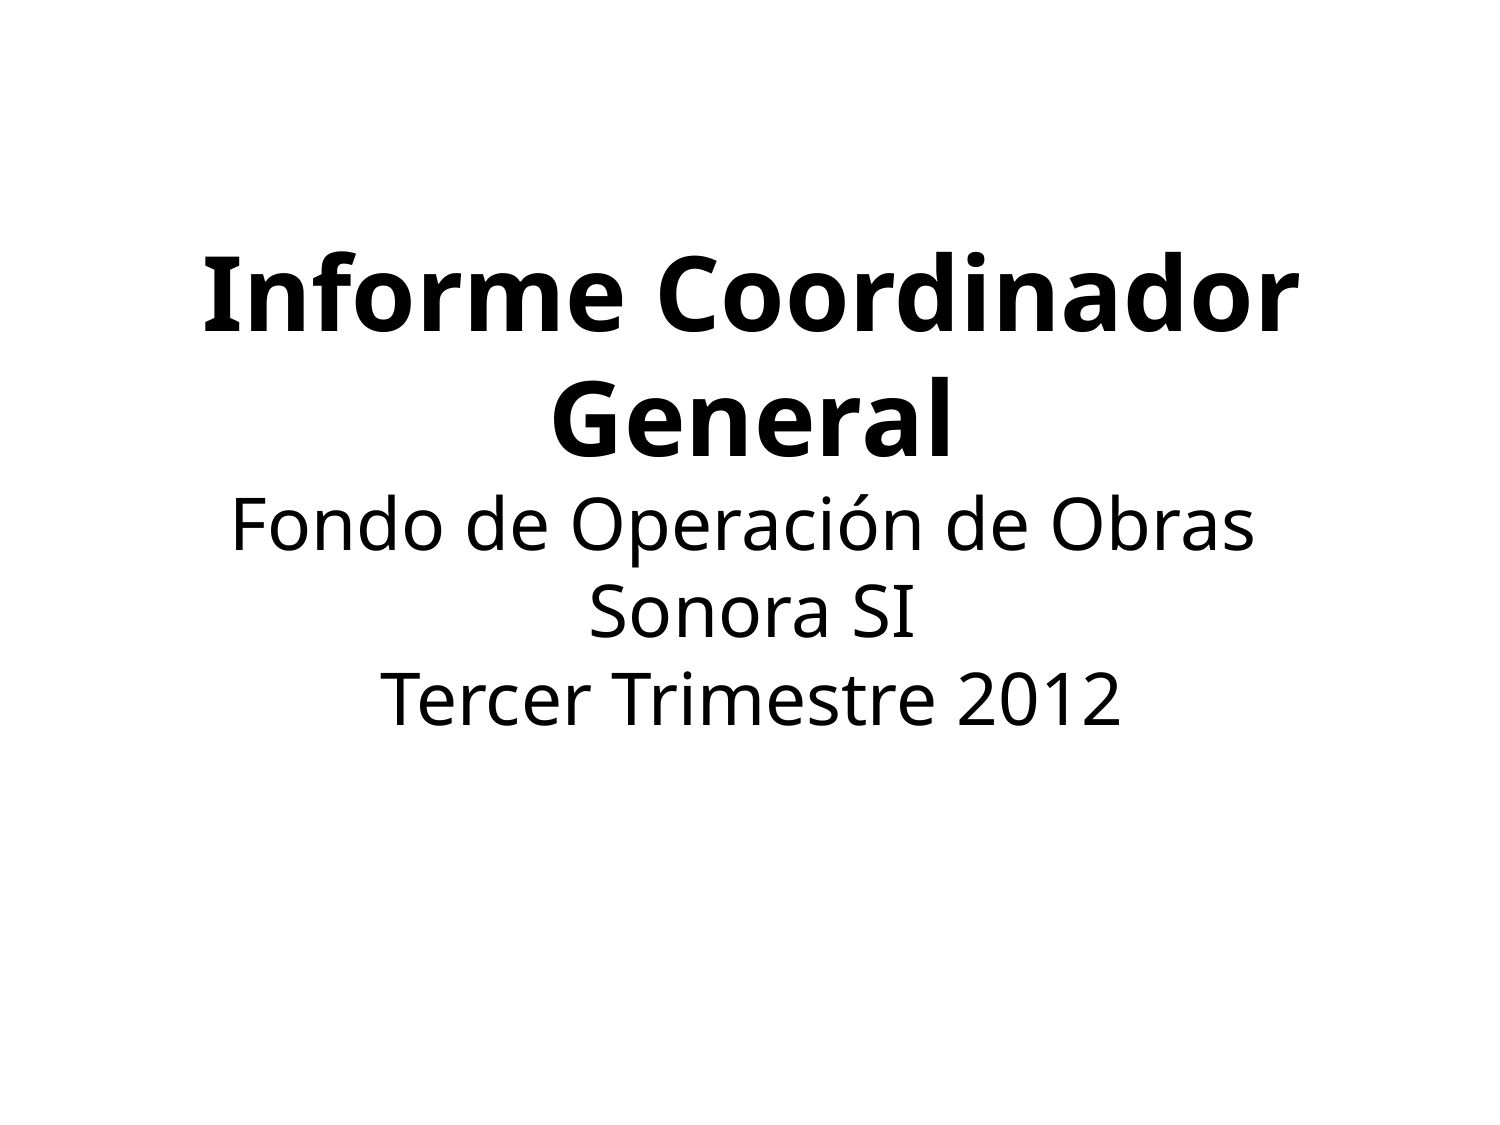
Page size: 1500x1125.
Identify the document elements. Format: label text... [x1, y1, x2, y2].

title Informe Coordinador General Fondo de Operación de Obras Sonora SI Tercer Trimestre 2012 [129, 219, 1376, 296]
